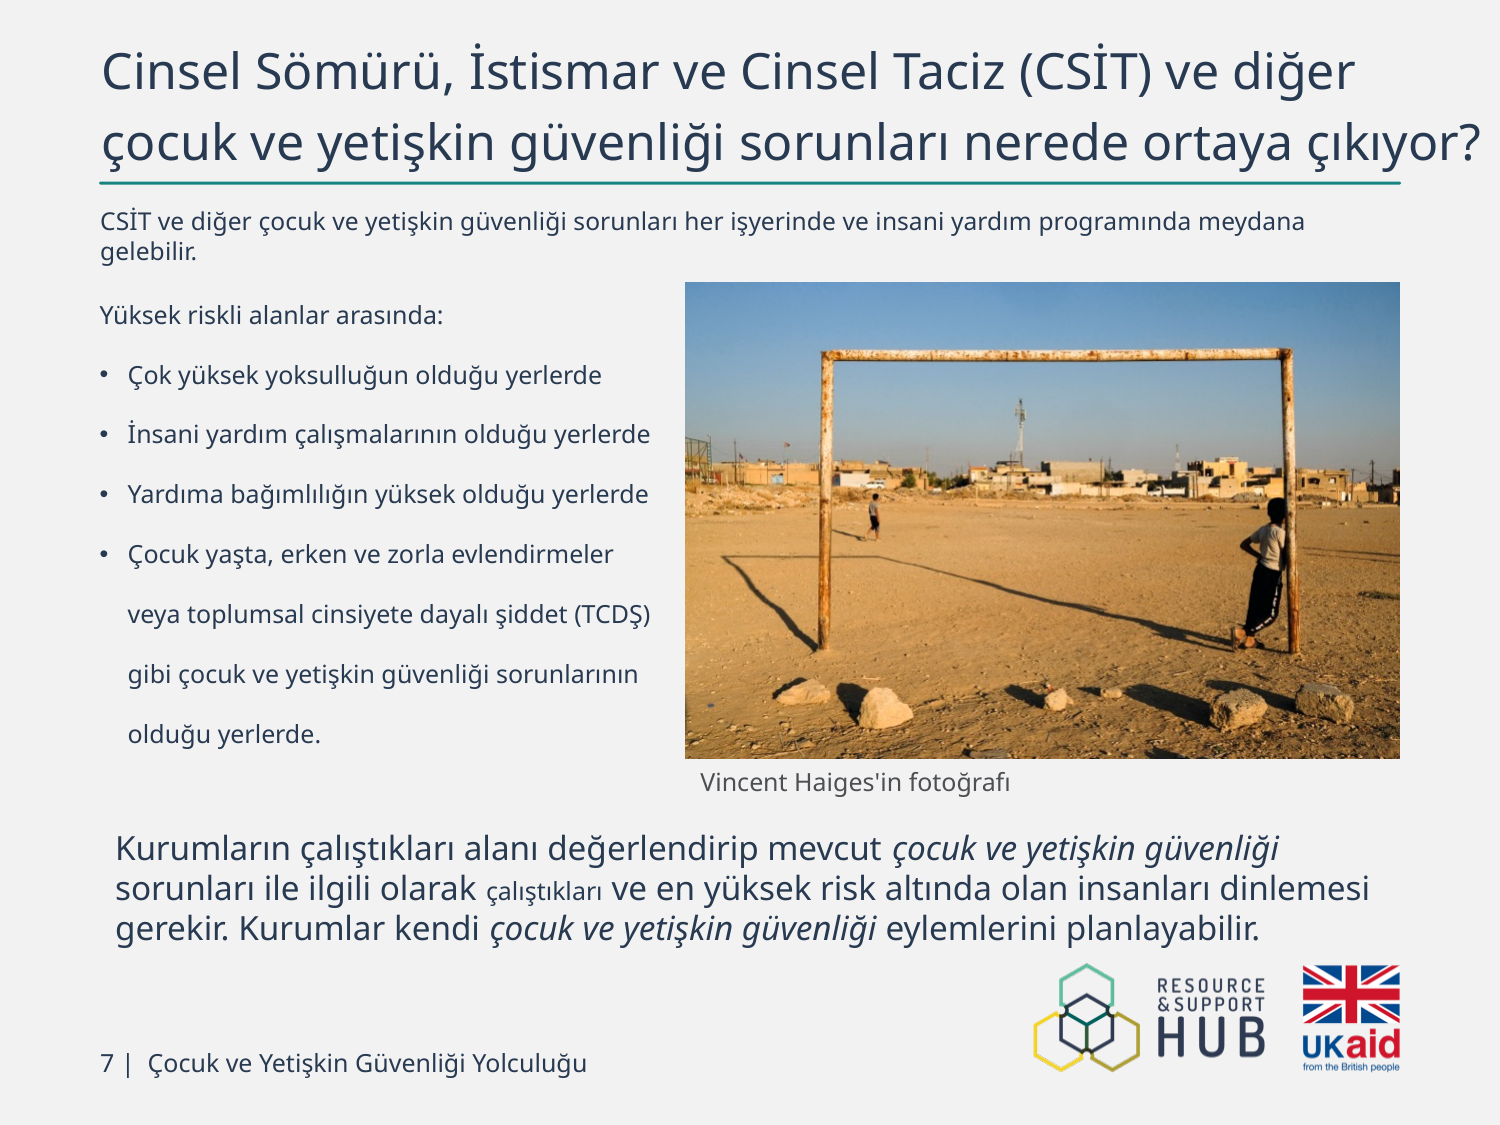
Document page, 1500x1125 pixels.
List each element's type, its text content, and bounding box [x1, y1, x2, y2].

text_box Kurumların çalıştıkları alanı değerlendirip mevcut çocuk ve yetişkin güvenliği sorunları ile ilgili olarak çalıştıkları ve en yüksek risk altında olan insanları dinlemesi gerekir. Kurumlar kendi çocuk ve yetişkin güvenliği eylemlerini planlayabilir. [100, 819, 1416, 955]
picture [1016, 944, 1425, 1092]
text_box Vincent Haiges'in fotoğrafı [685, 767, 1091, 804]
list CSİT ve diğer çocuk ve yetişkin güvenliği sorunları her işyerinde ve insani yardım programında meydana gelebilir. [100, 206, 1400, 267]
picture [685, 282, 1400, 760]
text_box Yüksek riskli alanlar arasında:​ Çok yüksek yoksulluğun olduğu yerlerde​ İnsani yardım çalışmalarının olduğu yerlerde​ Yardıma bağımlılığın yüksek olduğu yerlerde​ Çocuk yaşta, erken ve zorla evlendirmeler veya toplumsal cinsiyete dayalı şiddet (TCDŞ) gibi çocuk ve yetişkin güvenliği sorunlarının olduğu yerlerde. [84, 261, 669, 756]
title Cinsel Sömürü, İstismar ve Cinsel Taciz (CSİT) ve diğer çocuk ve yetişkin güvenliği sorunları nerede ortaya çıkıyor? [101, 20, 1500, 171]
slide_number 7 | Çocuk ve Yetişkin Güvenliği Yolculuğu [100, 1017, 738, 1090]
